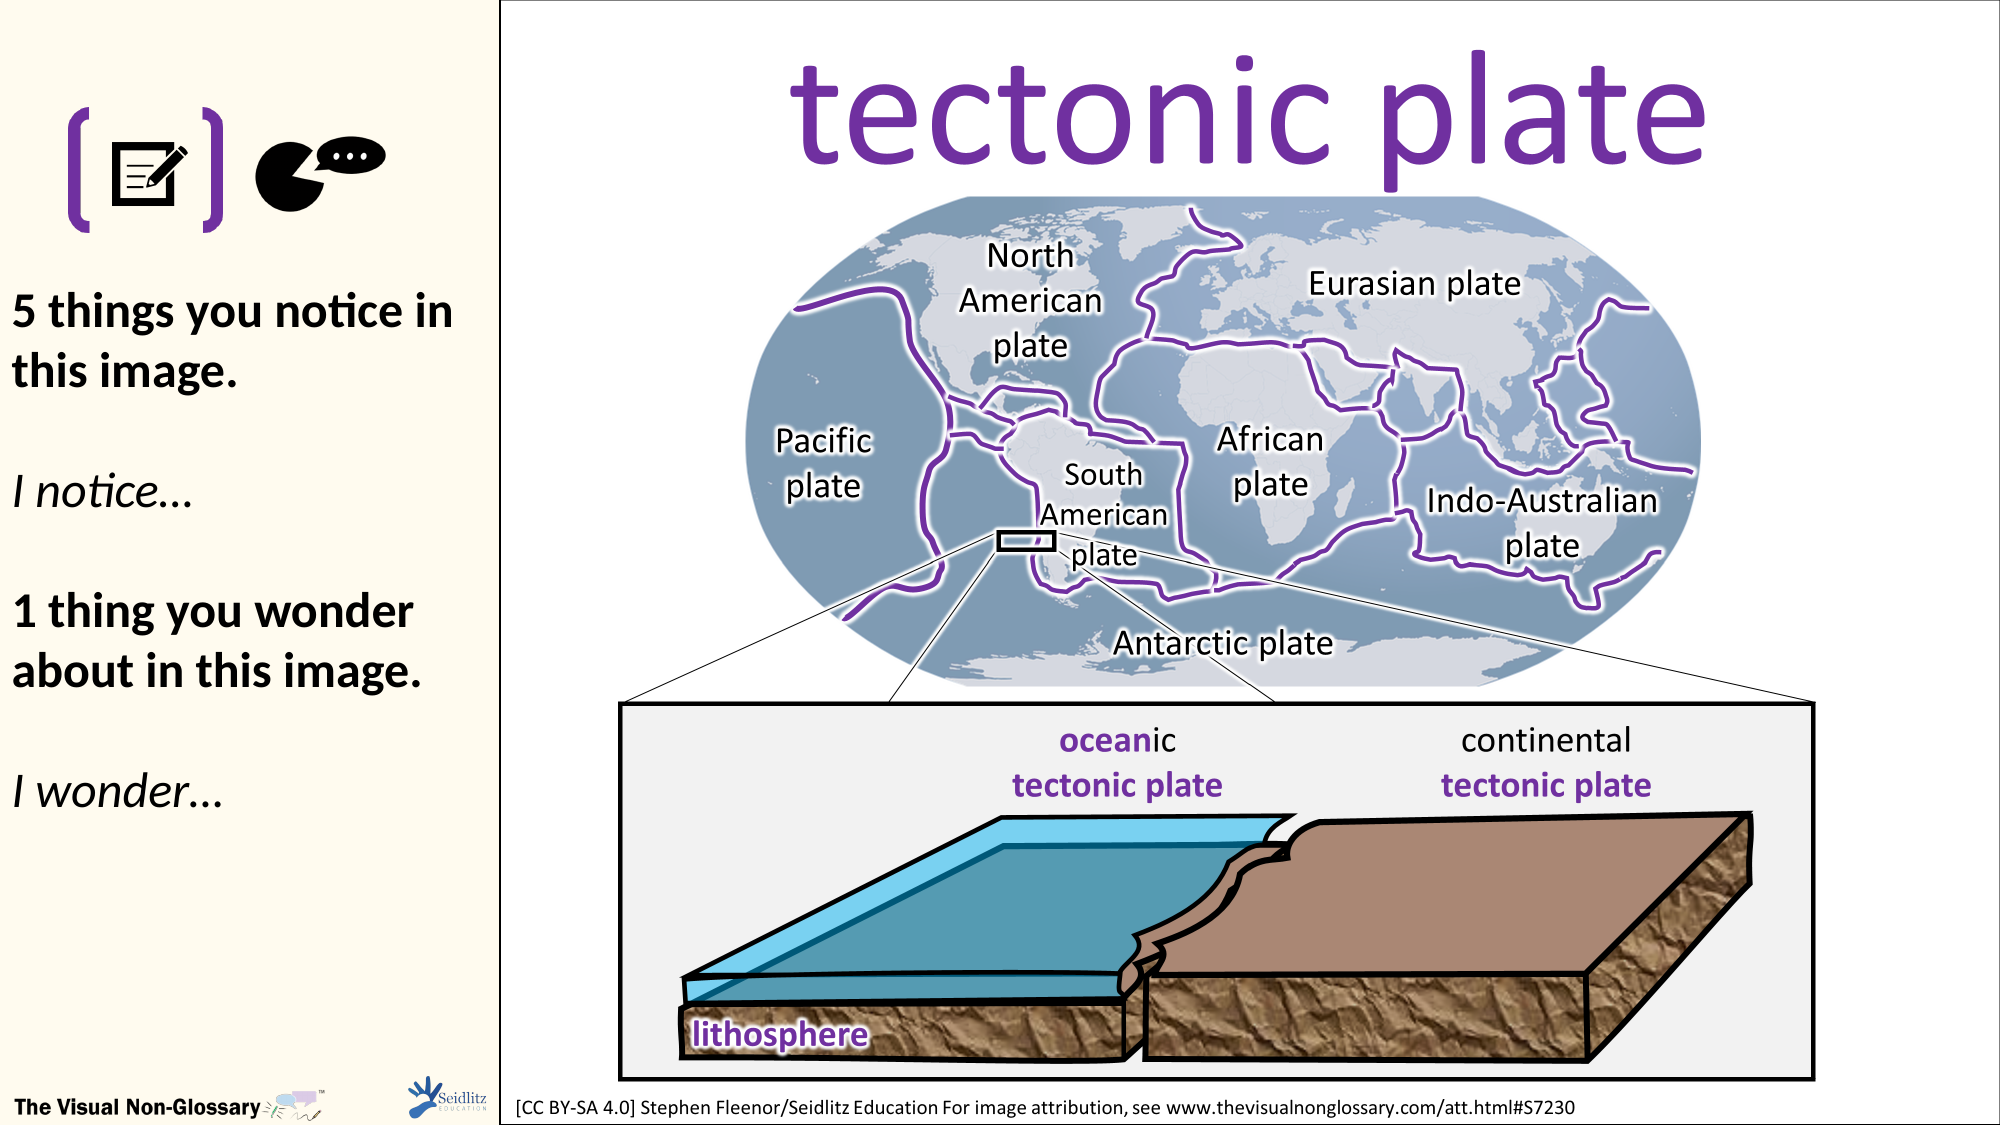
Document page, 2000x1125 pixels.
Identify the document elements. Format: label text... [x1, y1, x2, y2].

picture [68, 107, 223, 233]
picture [0, 1084, 328, 1125]
text_box 5 things you notice in this image. I notice… 1 thing you wonder about in this image. I wonder… [0, 269, 494, 825]
picture [254, 136, 386, 212]
picture [403, 1073, 495, 1125]
picture [499, 0, 2000, 1125]
